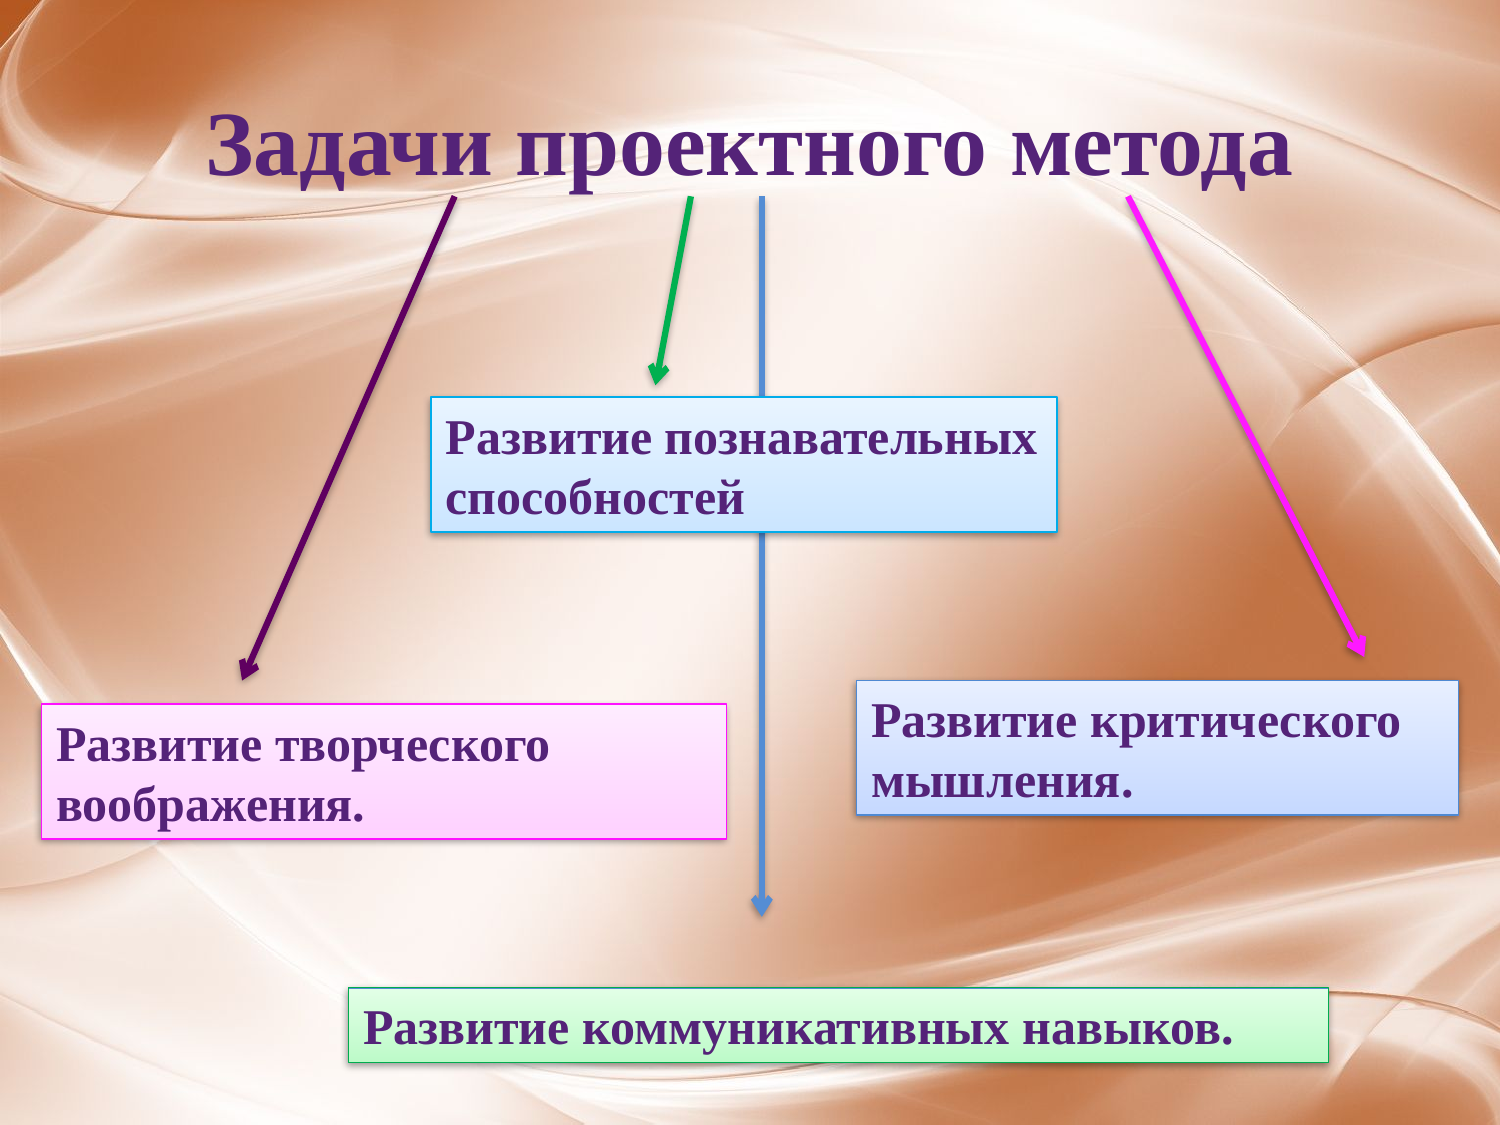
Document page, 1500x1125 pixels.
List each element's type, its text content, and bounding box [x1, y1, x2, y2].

title Задачи проектного метода [75, 45, 1425, 233]
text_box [1127, 196, 1365, 658]
text_box Развитие творческого воображения. [41, 703, 727, 840]
text_box Развитие познавательных способностей [458, 396, 757, 533]
text_box Развитие познавательных способностей [767, 396, 1058, 533]
text_box Развитие критического мышления. [856, 680, 1459, 816]
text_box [241, 196, 455, 681]
picture [0, 0, 1500, 1125]
text_box Развитие коммуникативных навыков. [348, 987, 1329, 1063]
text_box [655, 195, 692, 386]
